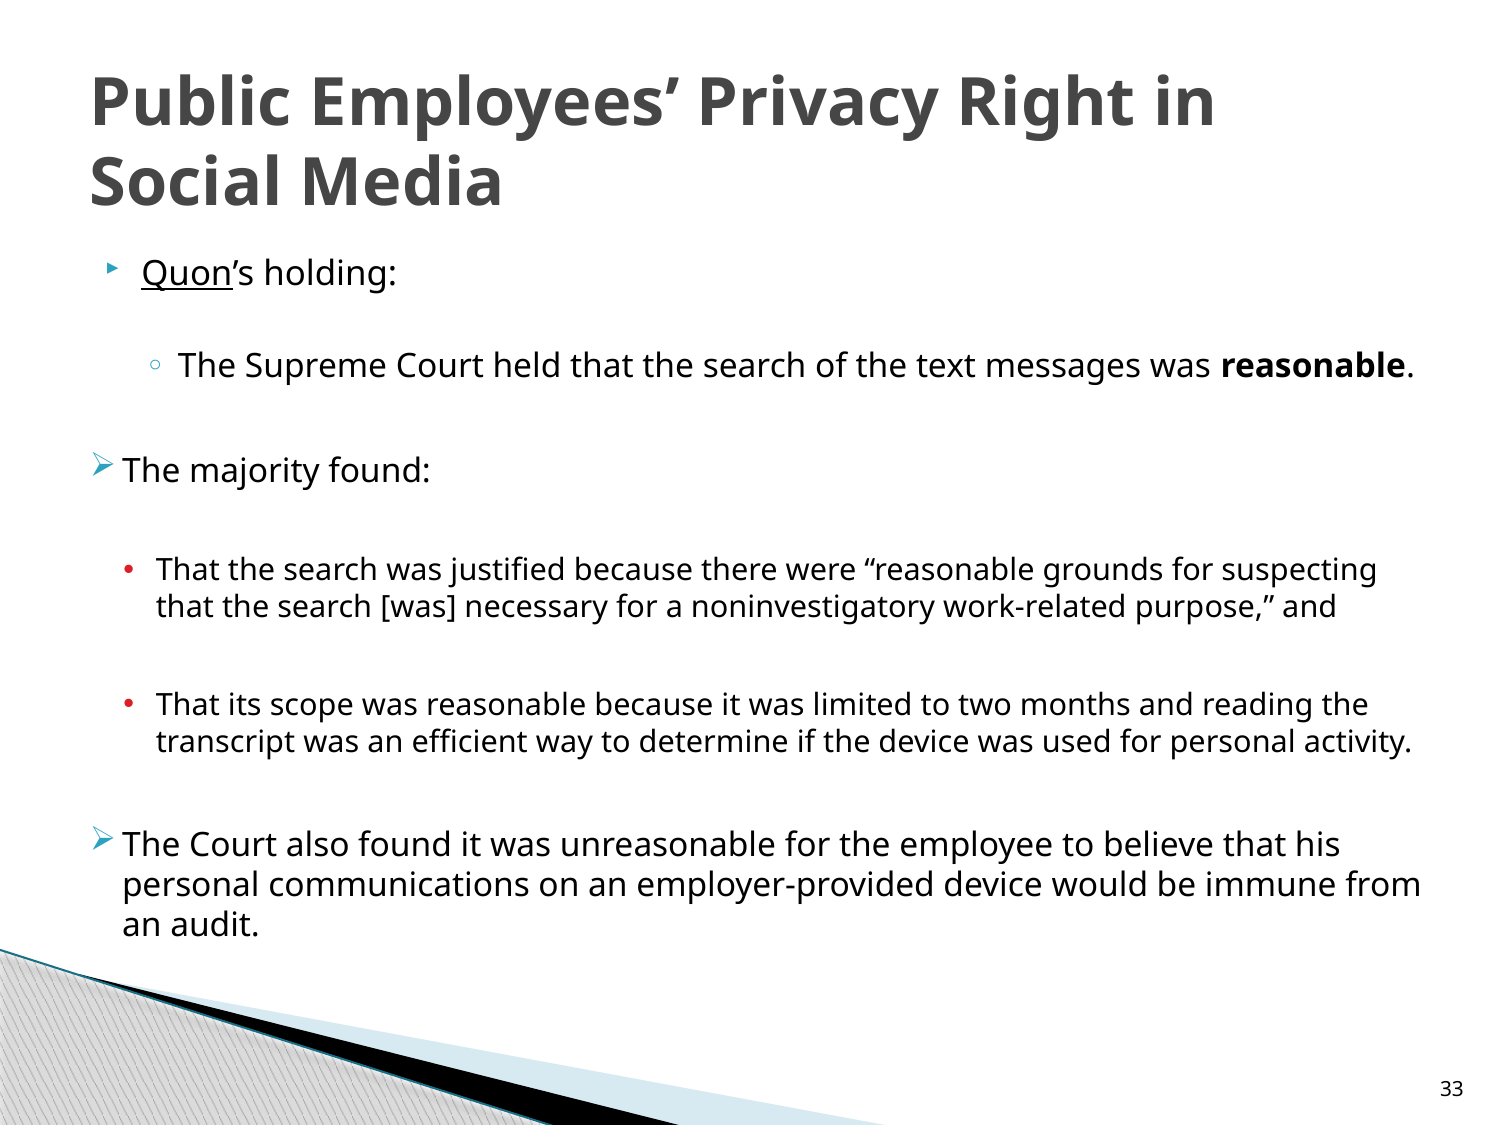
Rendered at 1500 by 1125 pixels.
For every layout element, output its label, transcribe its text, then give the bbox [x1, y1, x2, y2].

list Quon’s holding: The Supreme Court held that the search of the text messages was reasonable. The majority found: That the search was justified because there were “reasonable grounds for suspecting that the search [was] necessary for a noninvestigatory work-related purpose,” and That its scope was reasonable because it was limited to two months and reading the transcript was an efficient way to determine if the device was used for personal activity. The Court also found it was unreasonable for the employee to believe that his personal communications on an employer-provided device would be immune from an audit. [75, 243, 1438, 1025]
title Public Employees’ Privacy Right in Social Media [75, 45, 1425, 233]
slide_number 33 [1418, 1051, 1479, 1112]
